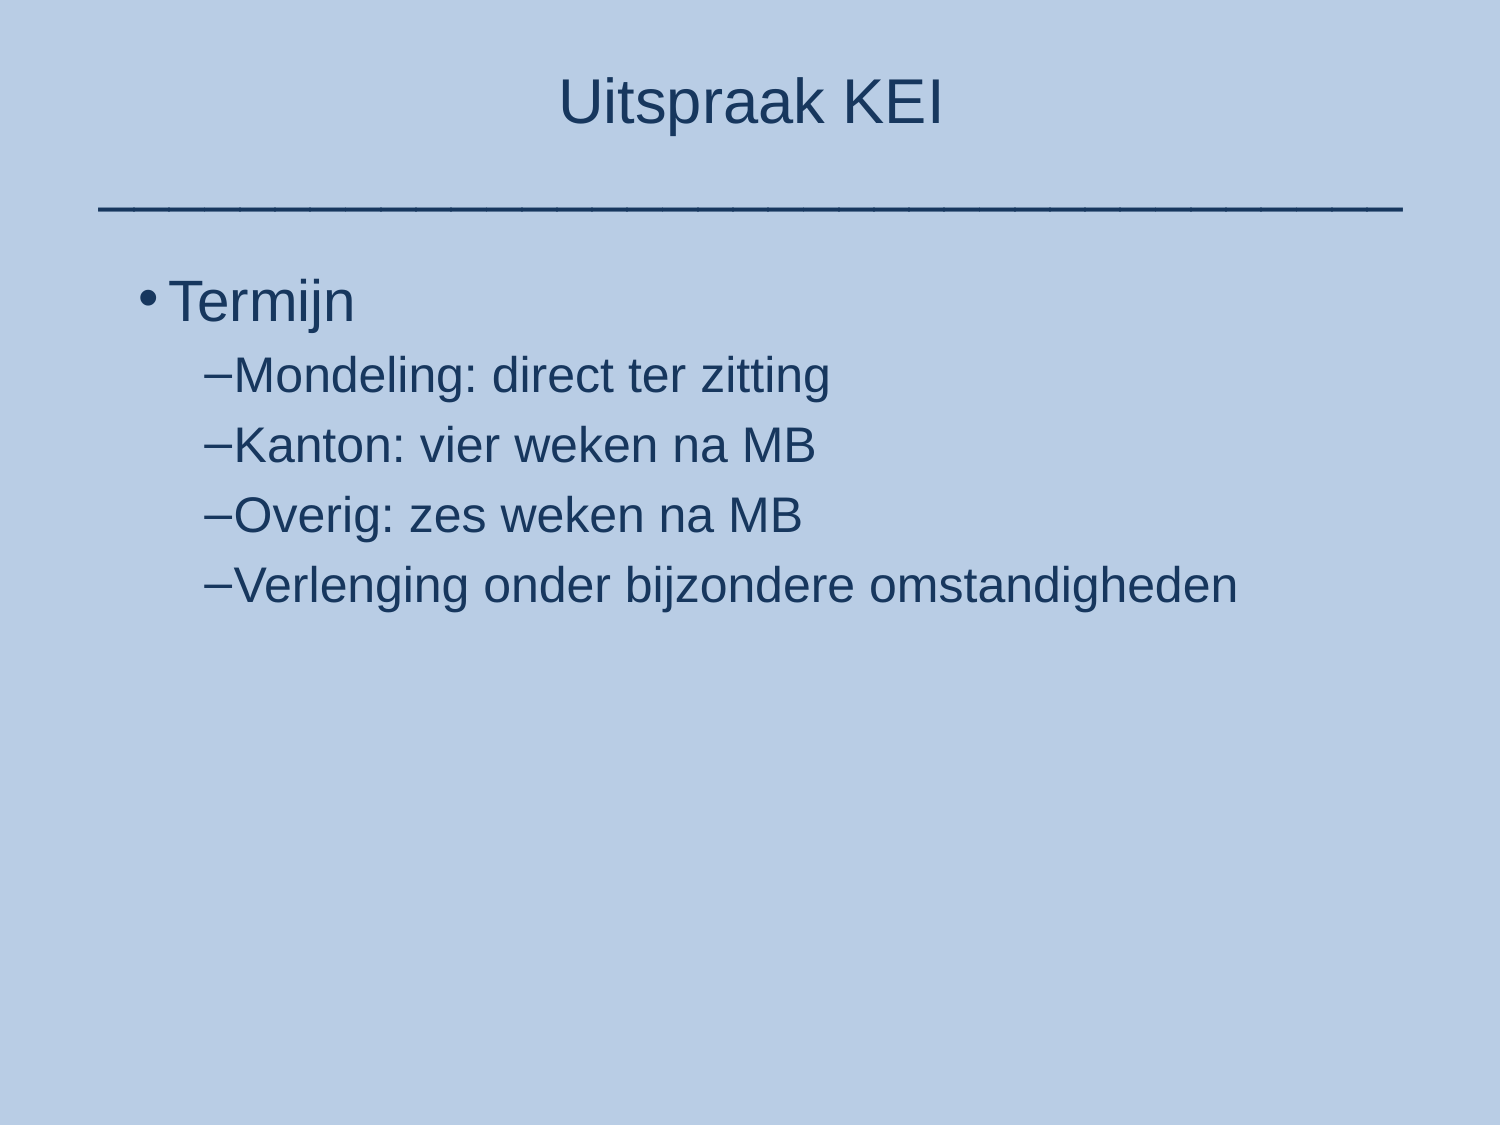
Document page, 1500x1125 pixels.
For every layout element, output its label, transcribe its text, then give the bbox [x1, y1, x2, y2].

list Termijn Mondeling: direct ter zitting Kanton: vier weken na MB Overig: zes weken na MB Verlenging onder bijzondere omstandigheden [64, 255, 1415, 1012]
title Uitspraak KEI _____________________________________ [76, 42, 1427, 231]
